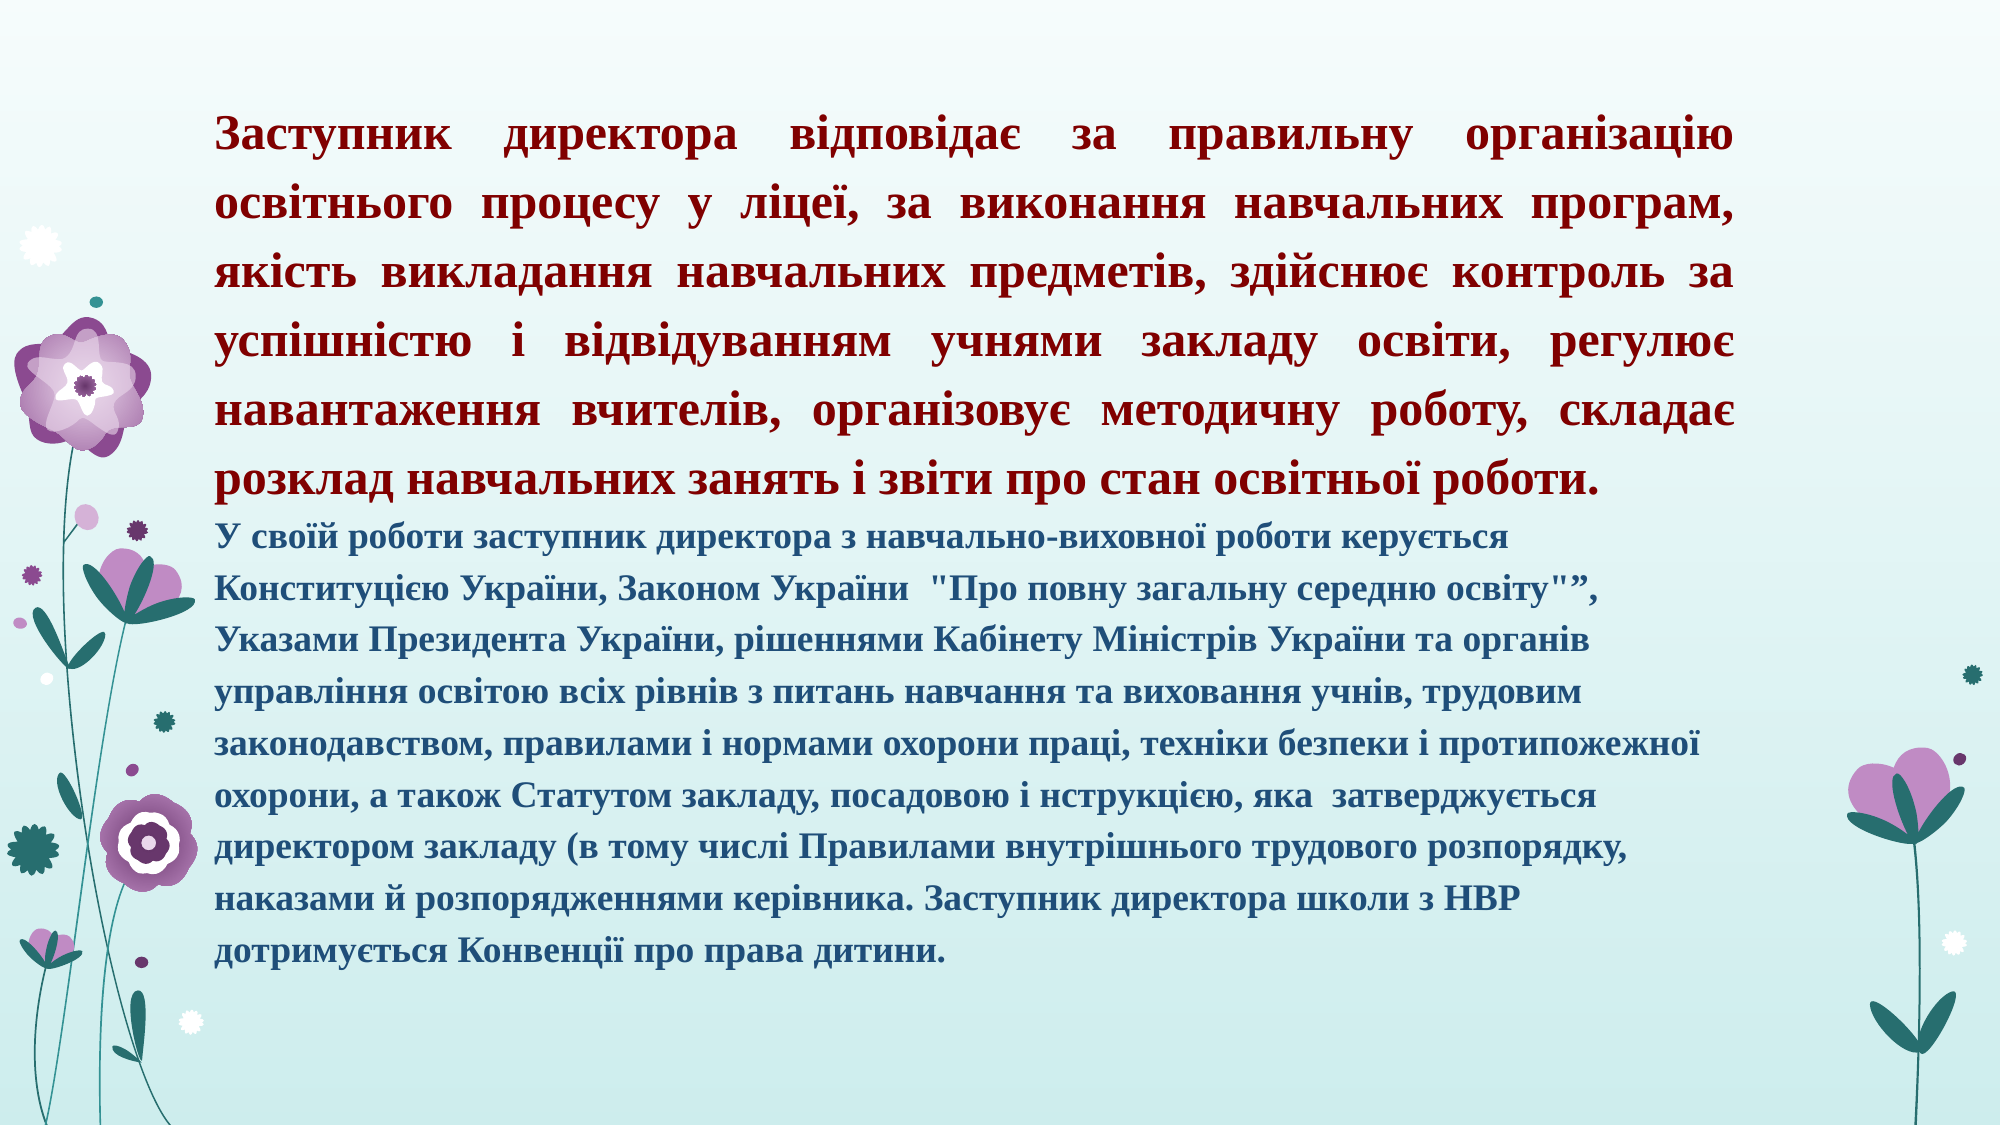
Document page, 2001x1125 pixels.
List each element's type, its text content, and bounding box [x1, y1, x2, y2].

list Заступник директора відповідає за правильну організацію освітнього процесу у ліцеї, за виконання навчальних програм, якість викладання навчальних предметів, здійснює контроль за успішністю і відвідуванням учнями закладу освіти, регулює навантаження вчителів, організовує методичну роботу, складає розклад навчальних занять і звіти про стан освітньої роботи. У своїй роботи заступник директора з навчально-виховної роботи керується Конституцією України, Законом України "Про повну загальну середню освіту"”, Указами Президента України, рішеннями Кабінету Міністрів України та органів управління освітою всіх рівнів з питань навчання та виховання учнів, трудовим законодавством, правилами і нормами охорони праці, техніки безпеки і протипожежної охорони, а також Статутом закладу, посадовою і нструкцією, яка затверджується директором закладу (в тому числі Правилами внутрішнього трудового розпорядку, наказами й розпорядженнями керівника. Заступник директора школи з НВР дотримується Конвенції про права дитини. [199, 82, 1750, 1102]
